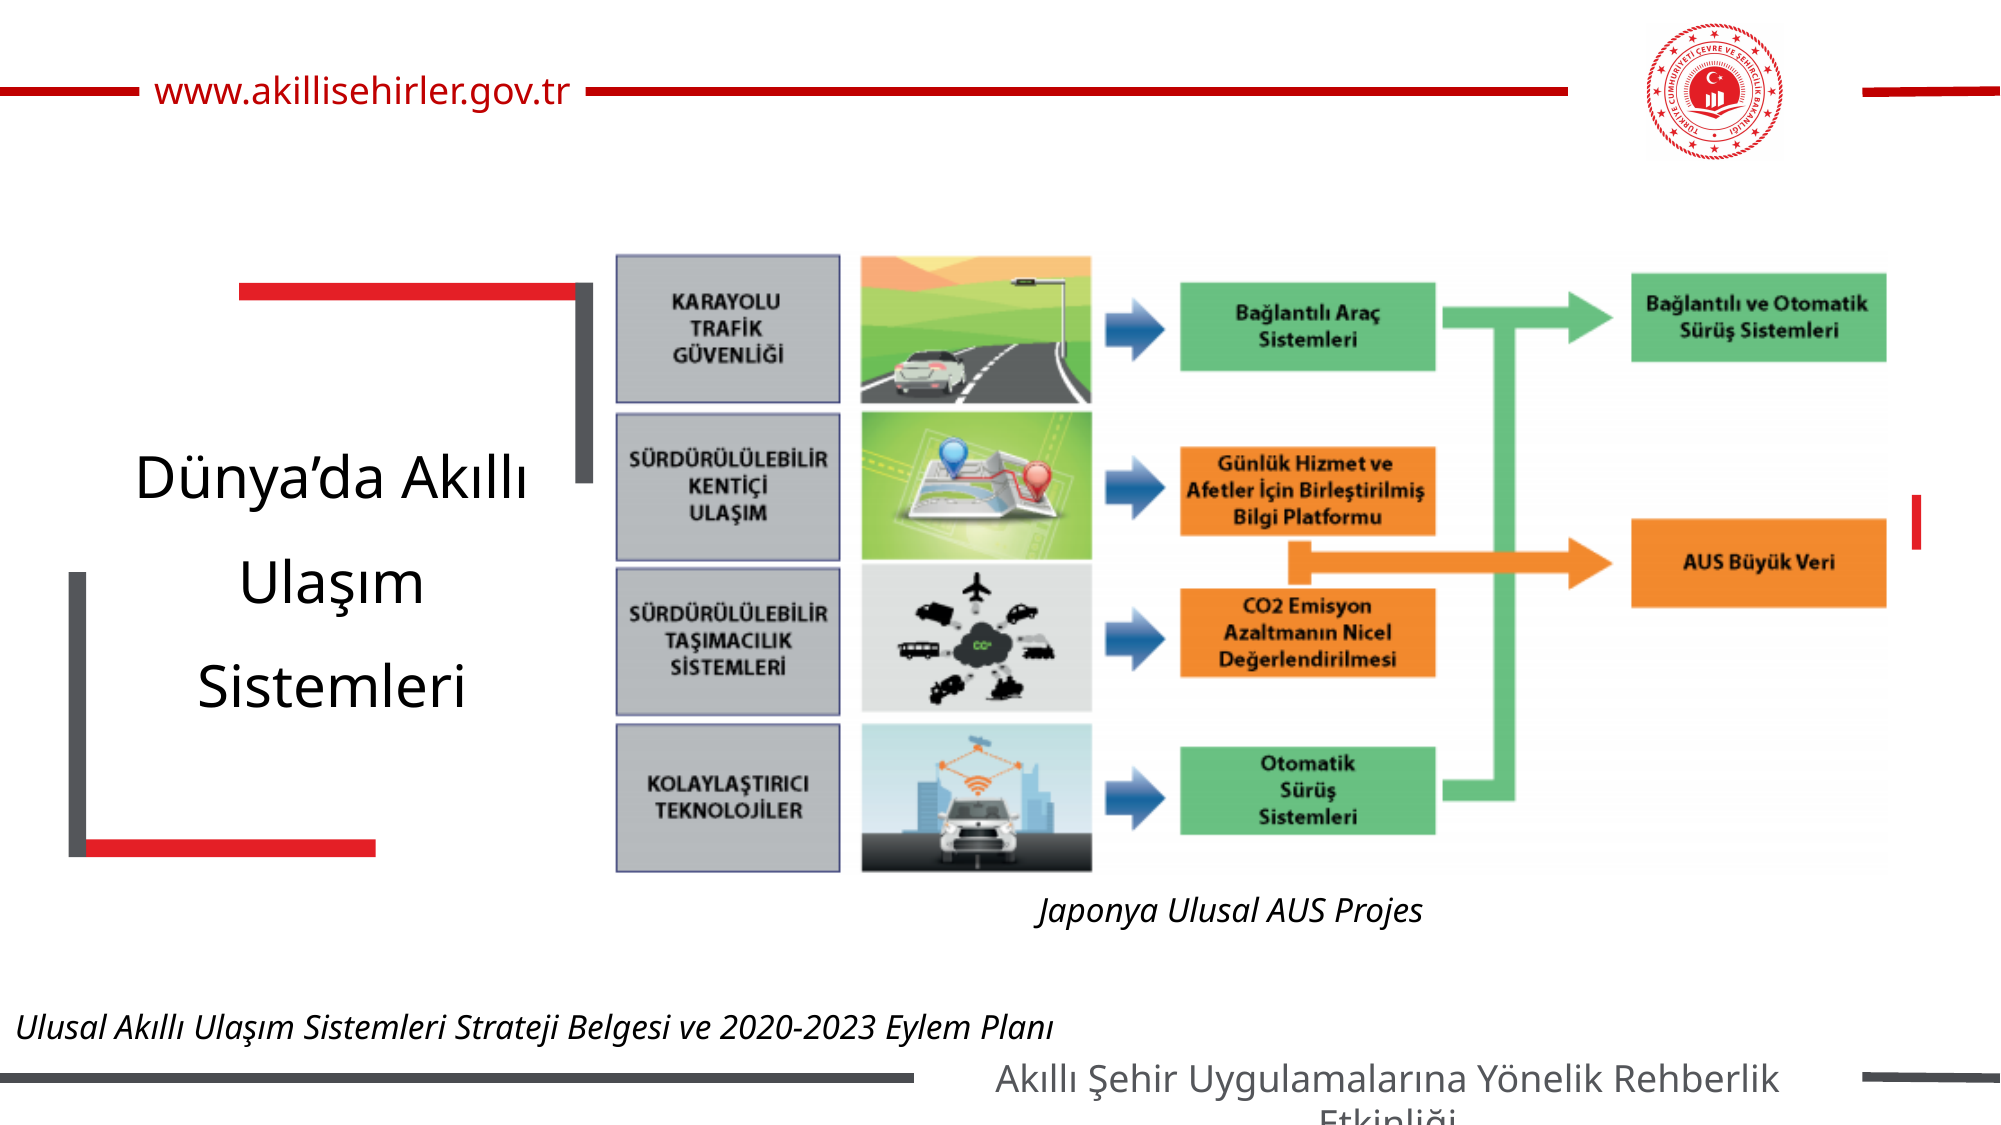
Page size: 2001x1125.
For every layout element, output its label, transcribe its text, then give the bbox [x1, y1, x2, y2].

text_box Japonya Ulusal AUS Projes [1024, 883, 1439, 937]
text_box Ulusal Akıllı Ulaşım Sistemleri Strateji Belgesi ve 2020-2023 Eylem Planı [0, 998, 1233, 1054]
picture [609, 249, 1896, 883]
picture [1646, 23, 1784, 161]
text_box Dünya’da Akıllı Ulaşım Sistemleri [116, 395, 549, 730]
